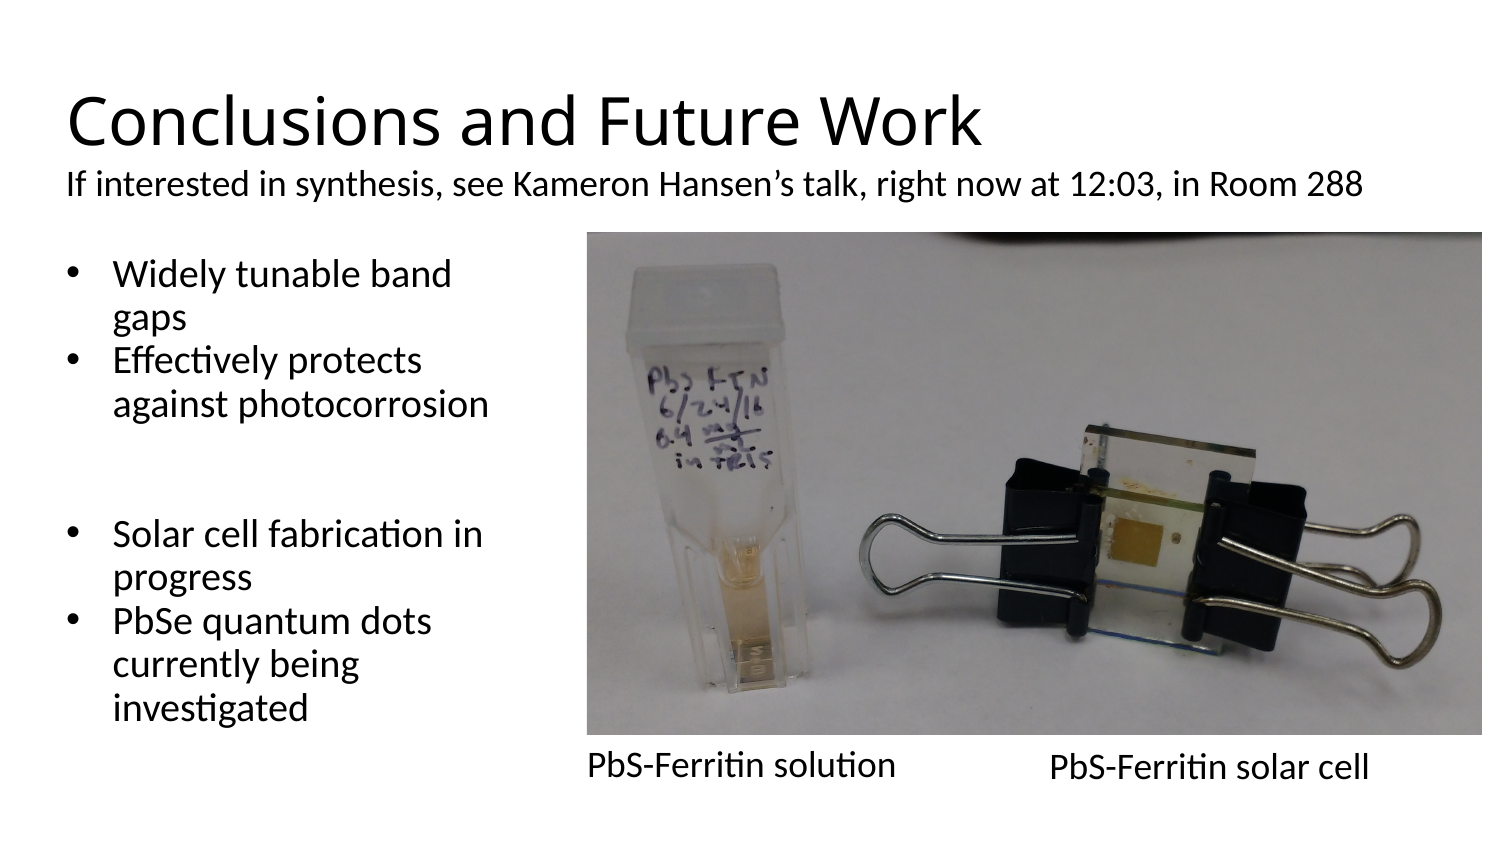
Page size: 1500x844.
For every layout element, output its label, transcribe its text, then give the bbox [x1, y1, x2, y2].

text_box PbS-Ferritin solar cell [1034, 735, 1433, 795]
list Widely tunable band gaps Effectively protects against photocorrosion Solar cell fabrication in progress PbSe quantum dots currently being investigated [51, 212, 538, 750]
text_box PbS-Ferritin solution [572, 732, 935, 793]
picture [586, 232, 1483, 735]
text_box If interested in synthesis, see Kameron Hansen’s talk, right now at 12:03, in Room 288 [51, 151, 1482, 212]
title Conclusions and Future Work [51, 72, 1449, 151]
